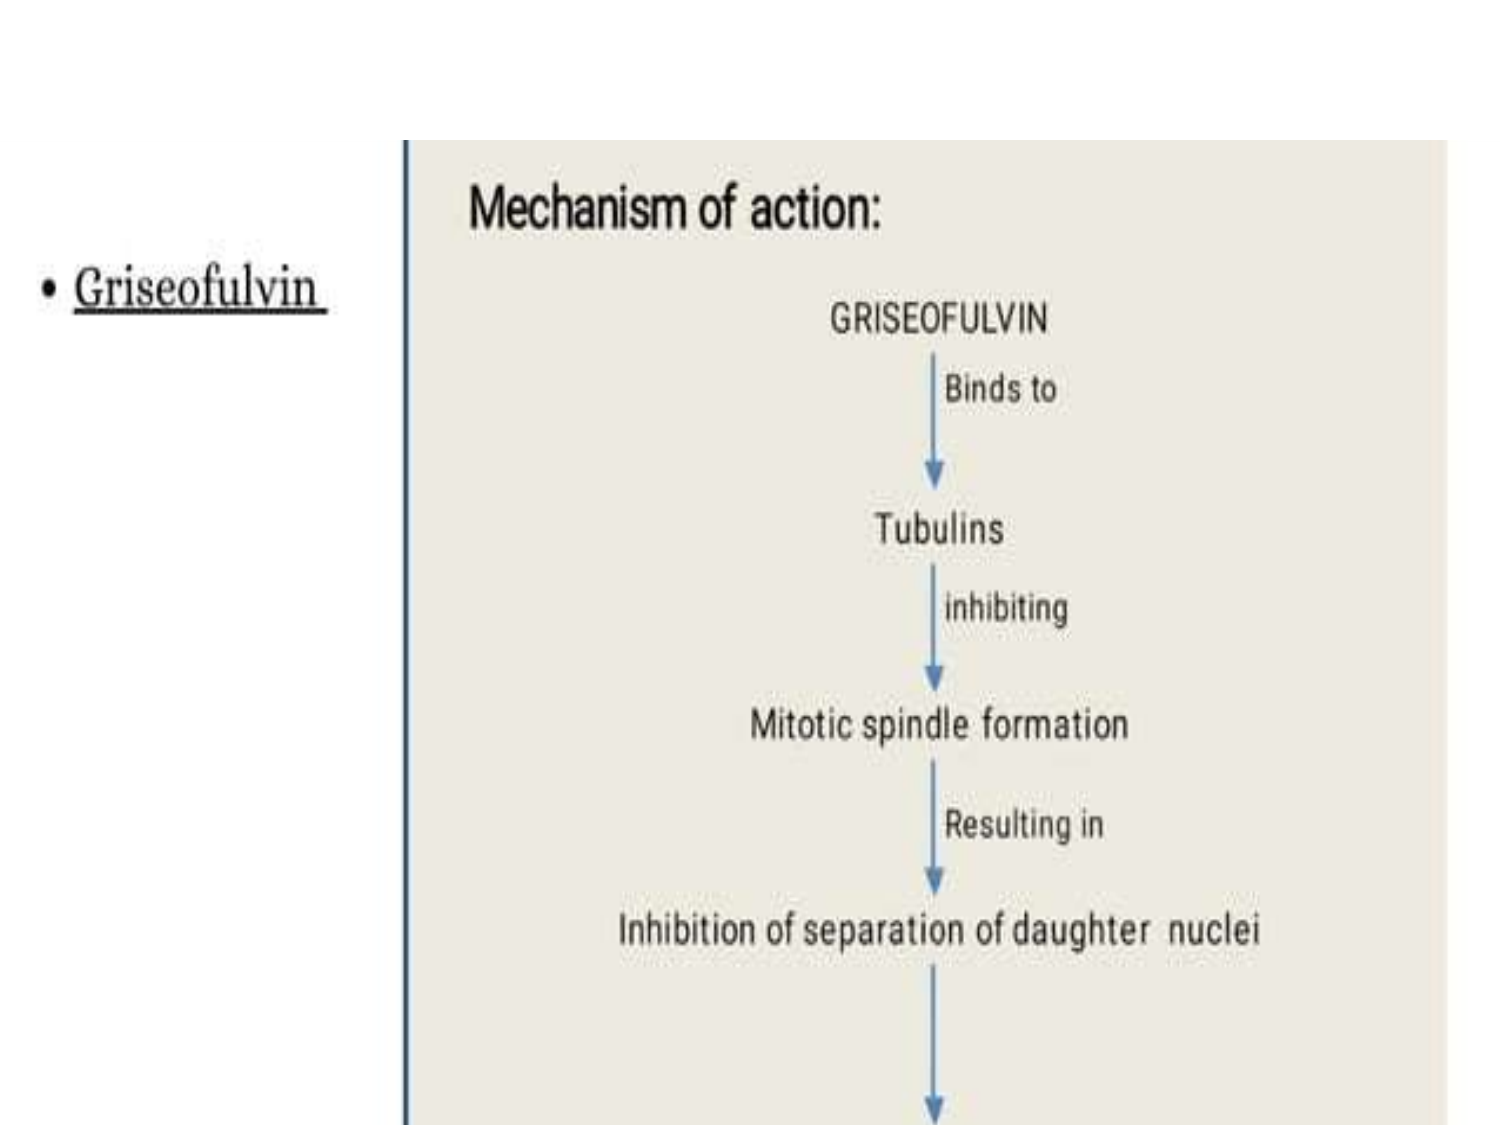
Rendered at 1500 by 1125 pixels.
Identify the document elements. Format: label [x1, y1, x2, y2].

picture [0, 139, 1500, 1125]
